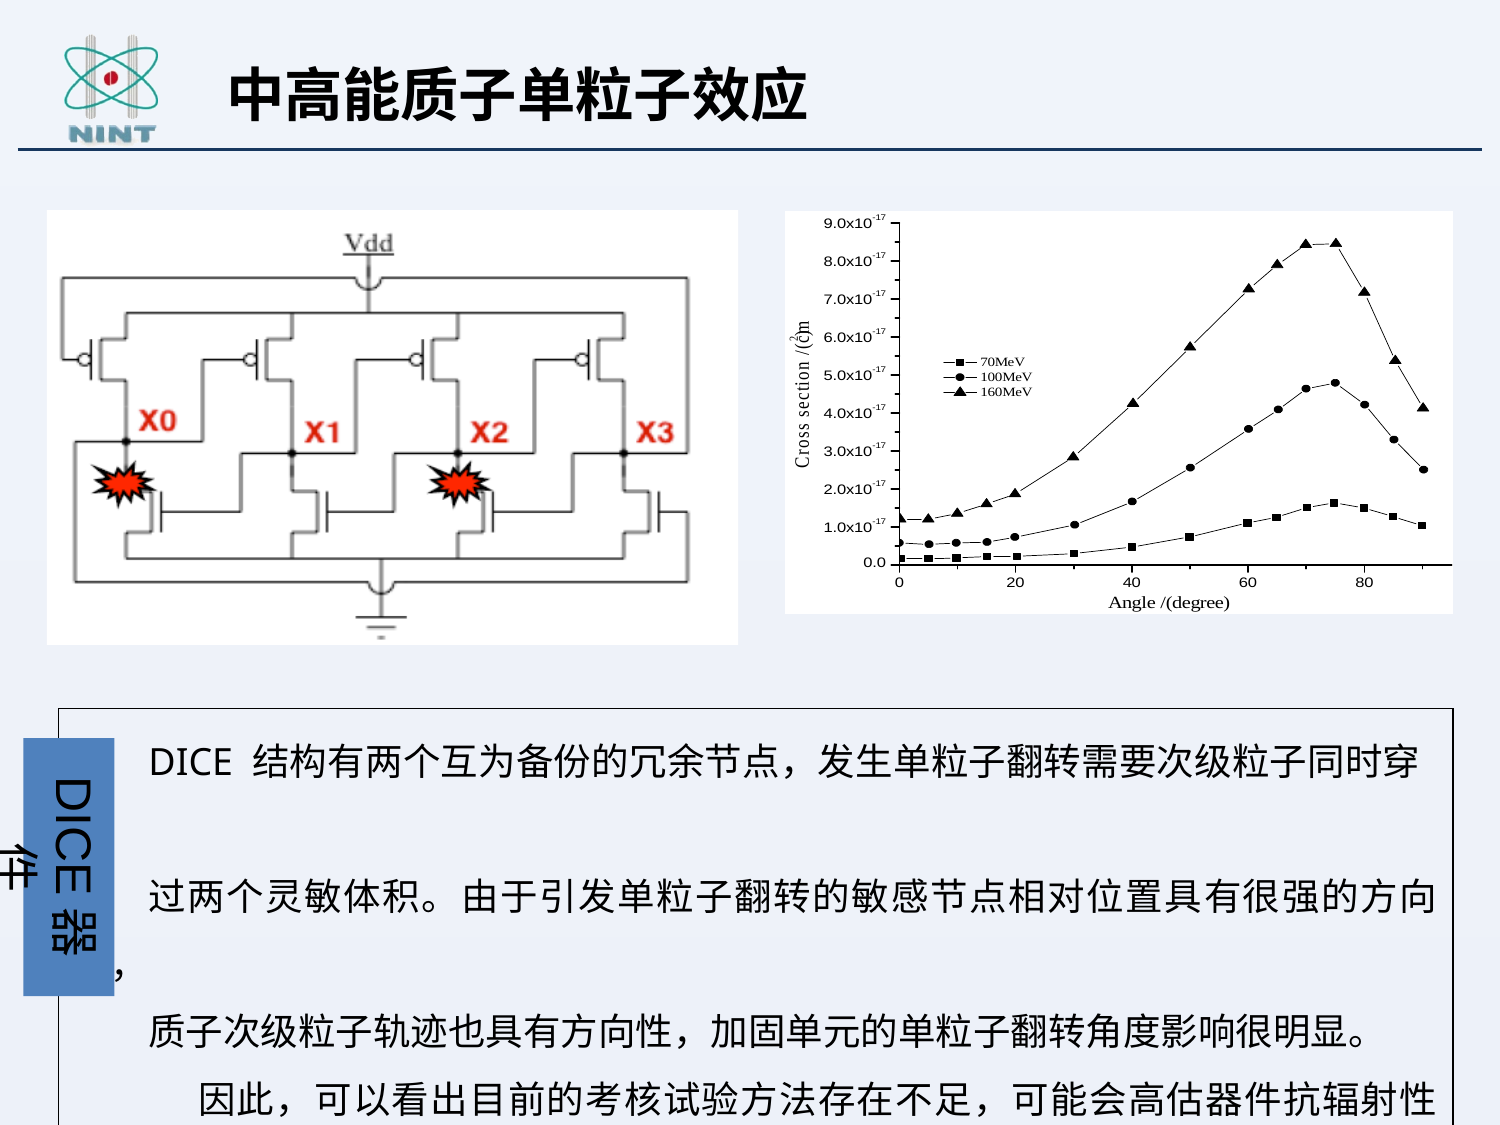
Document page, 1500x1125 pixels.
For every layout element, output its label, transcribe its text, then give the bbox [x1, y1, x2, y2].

text_box DICE 结构有两个互为备份的冗余节点，发生单粒子翻转需要次级粒子同时穿 过两个灵敏体积。由于引发单粒子翻转的敏感节点相对位置具有很强的方向性， 质子次级粒子轨迹也具有方向性，加固单元的单粒子翻转角度影响很明显。 因此，可以看出目前的考核试验方法存在不足，可能会高估器件抗辐射性能，DICE加固器件的质子单粒子效应试验应该在大角度入射下辐照。 [58, 708, 1453, 1125]
title 中高能质子单粒子效应 [210, 35, 1442, 151]
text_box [784, 210, 1454, 614]
text_box DICE器件 [23, 738, 115, 997]
picture [46, 210, 739, 645]
picture [64, 34, 158, 148]
